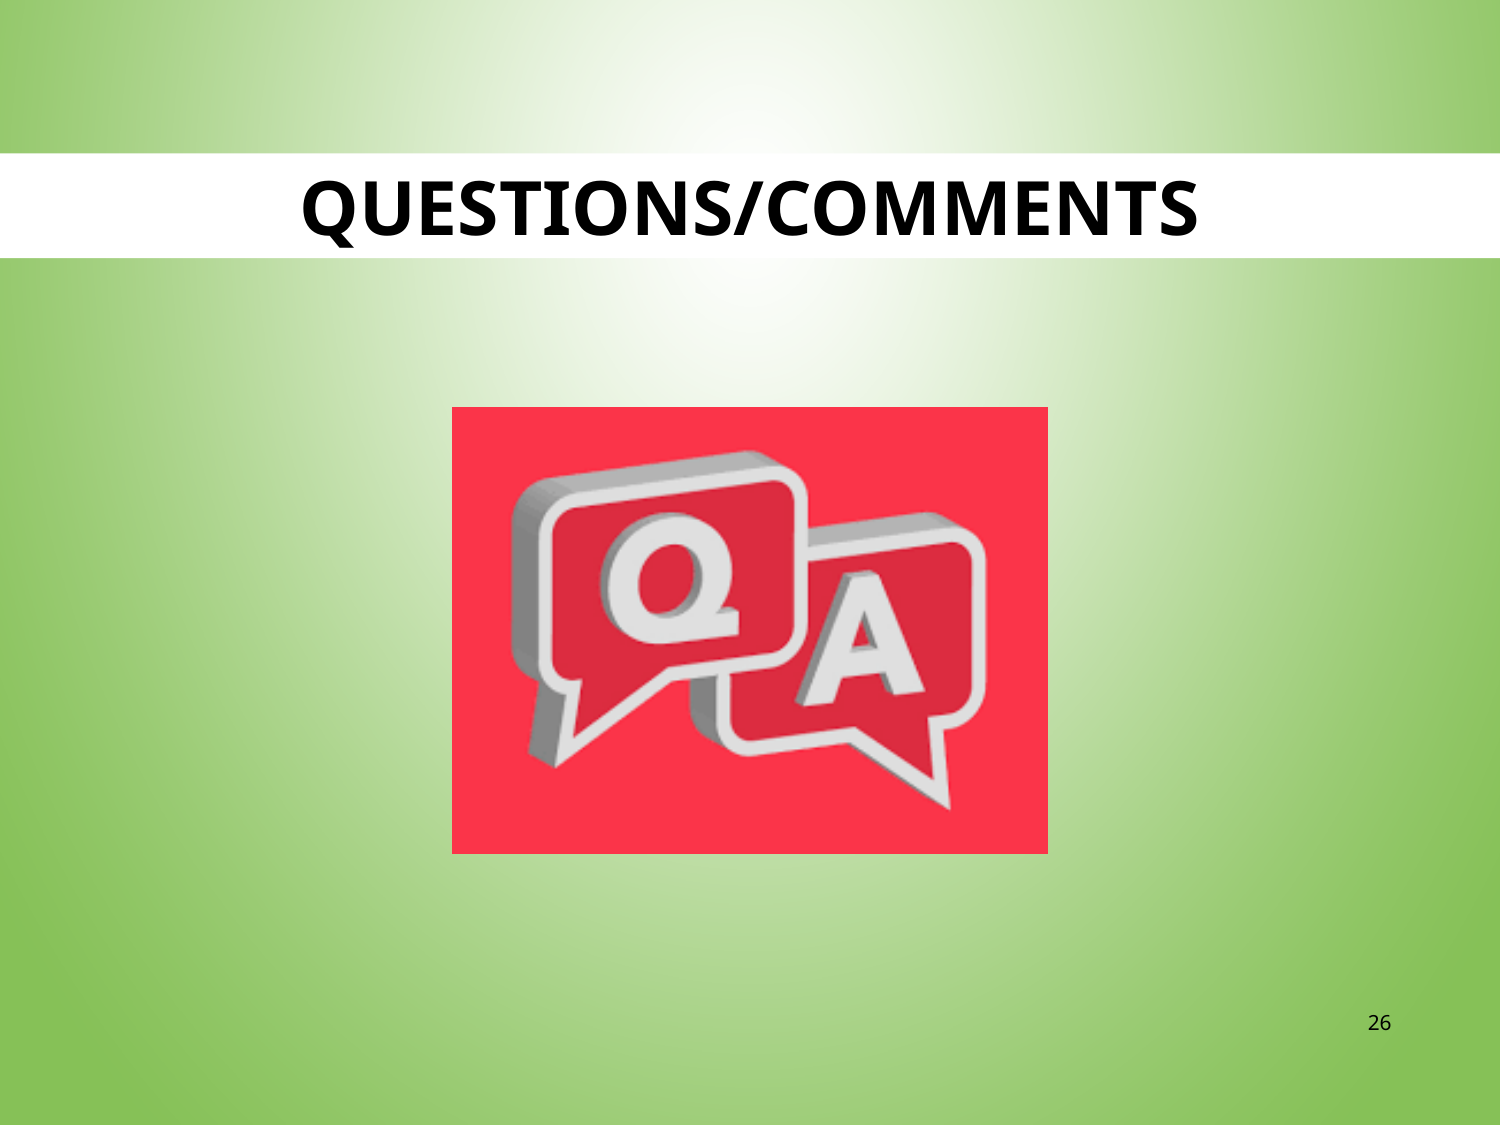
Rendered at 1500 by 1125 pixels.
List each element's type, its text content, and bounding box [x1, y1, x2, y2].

text_box QUESTIONS/COMMENTS [0, 153, 1500, 259]
picture [0, 259, 1500, 1125]
picture [0, 0, 1500, 153]
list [452, 407, 1048, 854]
slide_number 26 [1312, 993, 1407, 1054]
